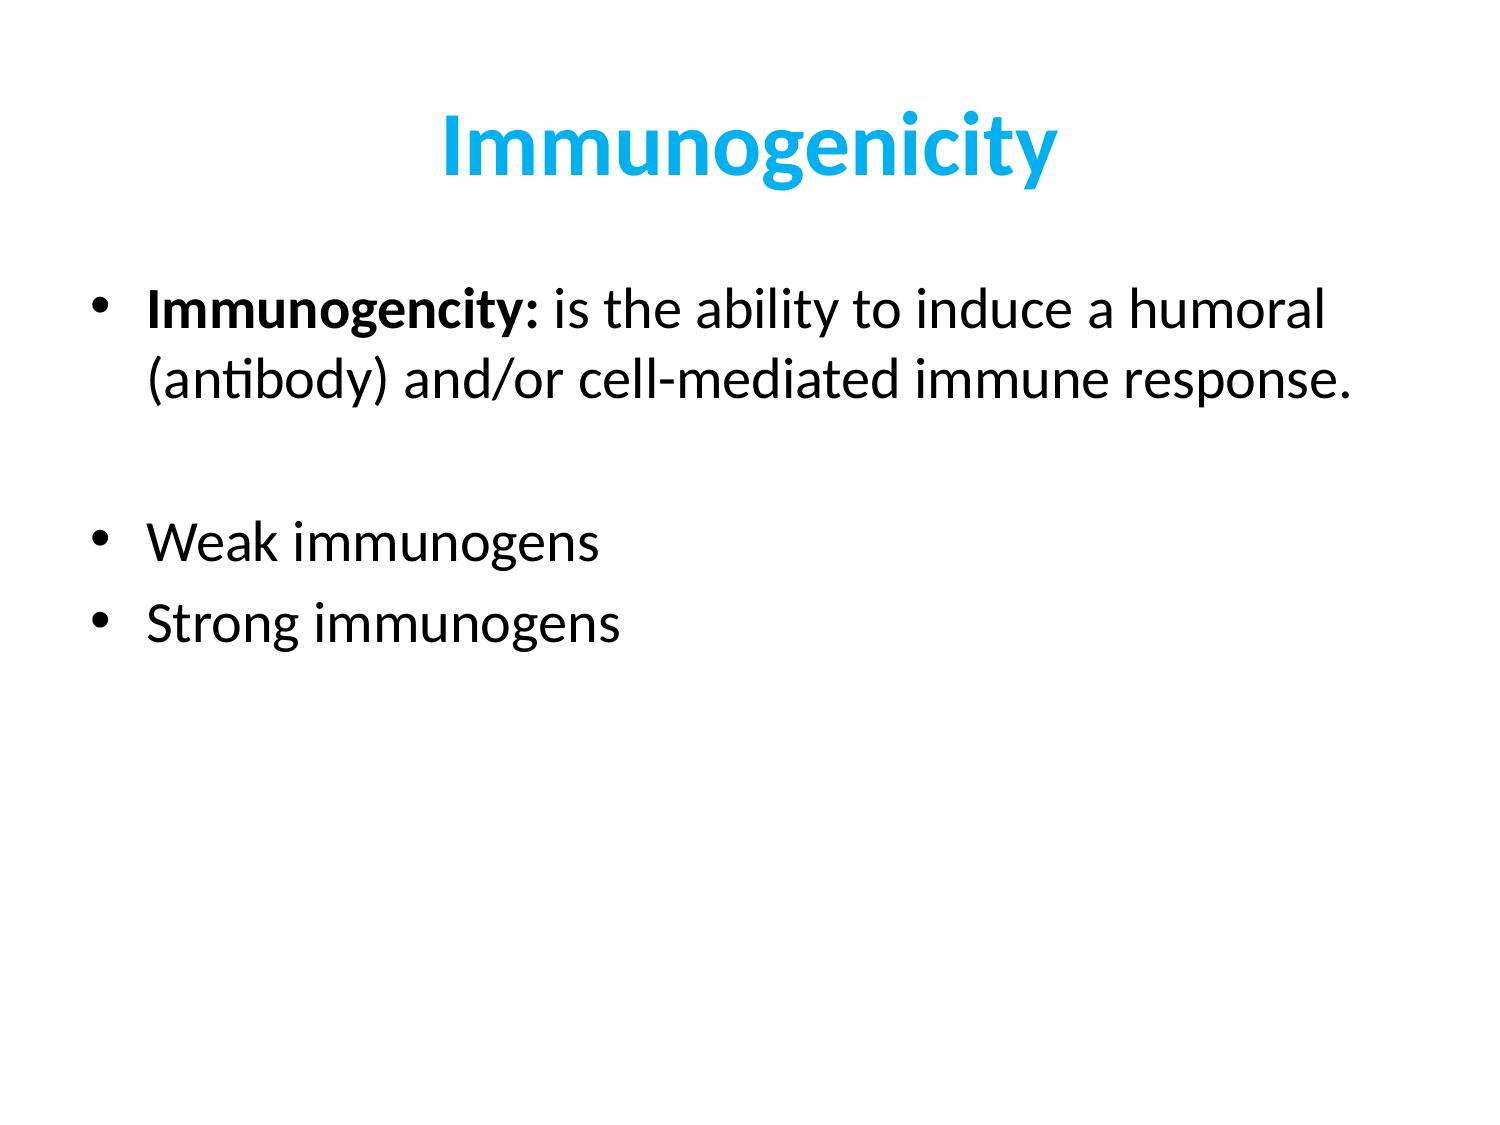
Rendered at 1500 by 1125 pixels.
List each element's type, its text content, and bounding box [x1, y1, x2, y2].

list Immunogencity: is the ability to induce a humoral (antibody) and/or cell-mediated immune response. Weak immunogens Strong immunogens [75, 262, 1425, 1005]
title Immunogenicity [75, 45, 1425, 233]
